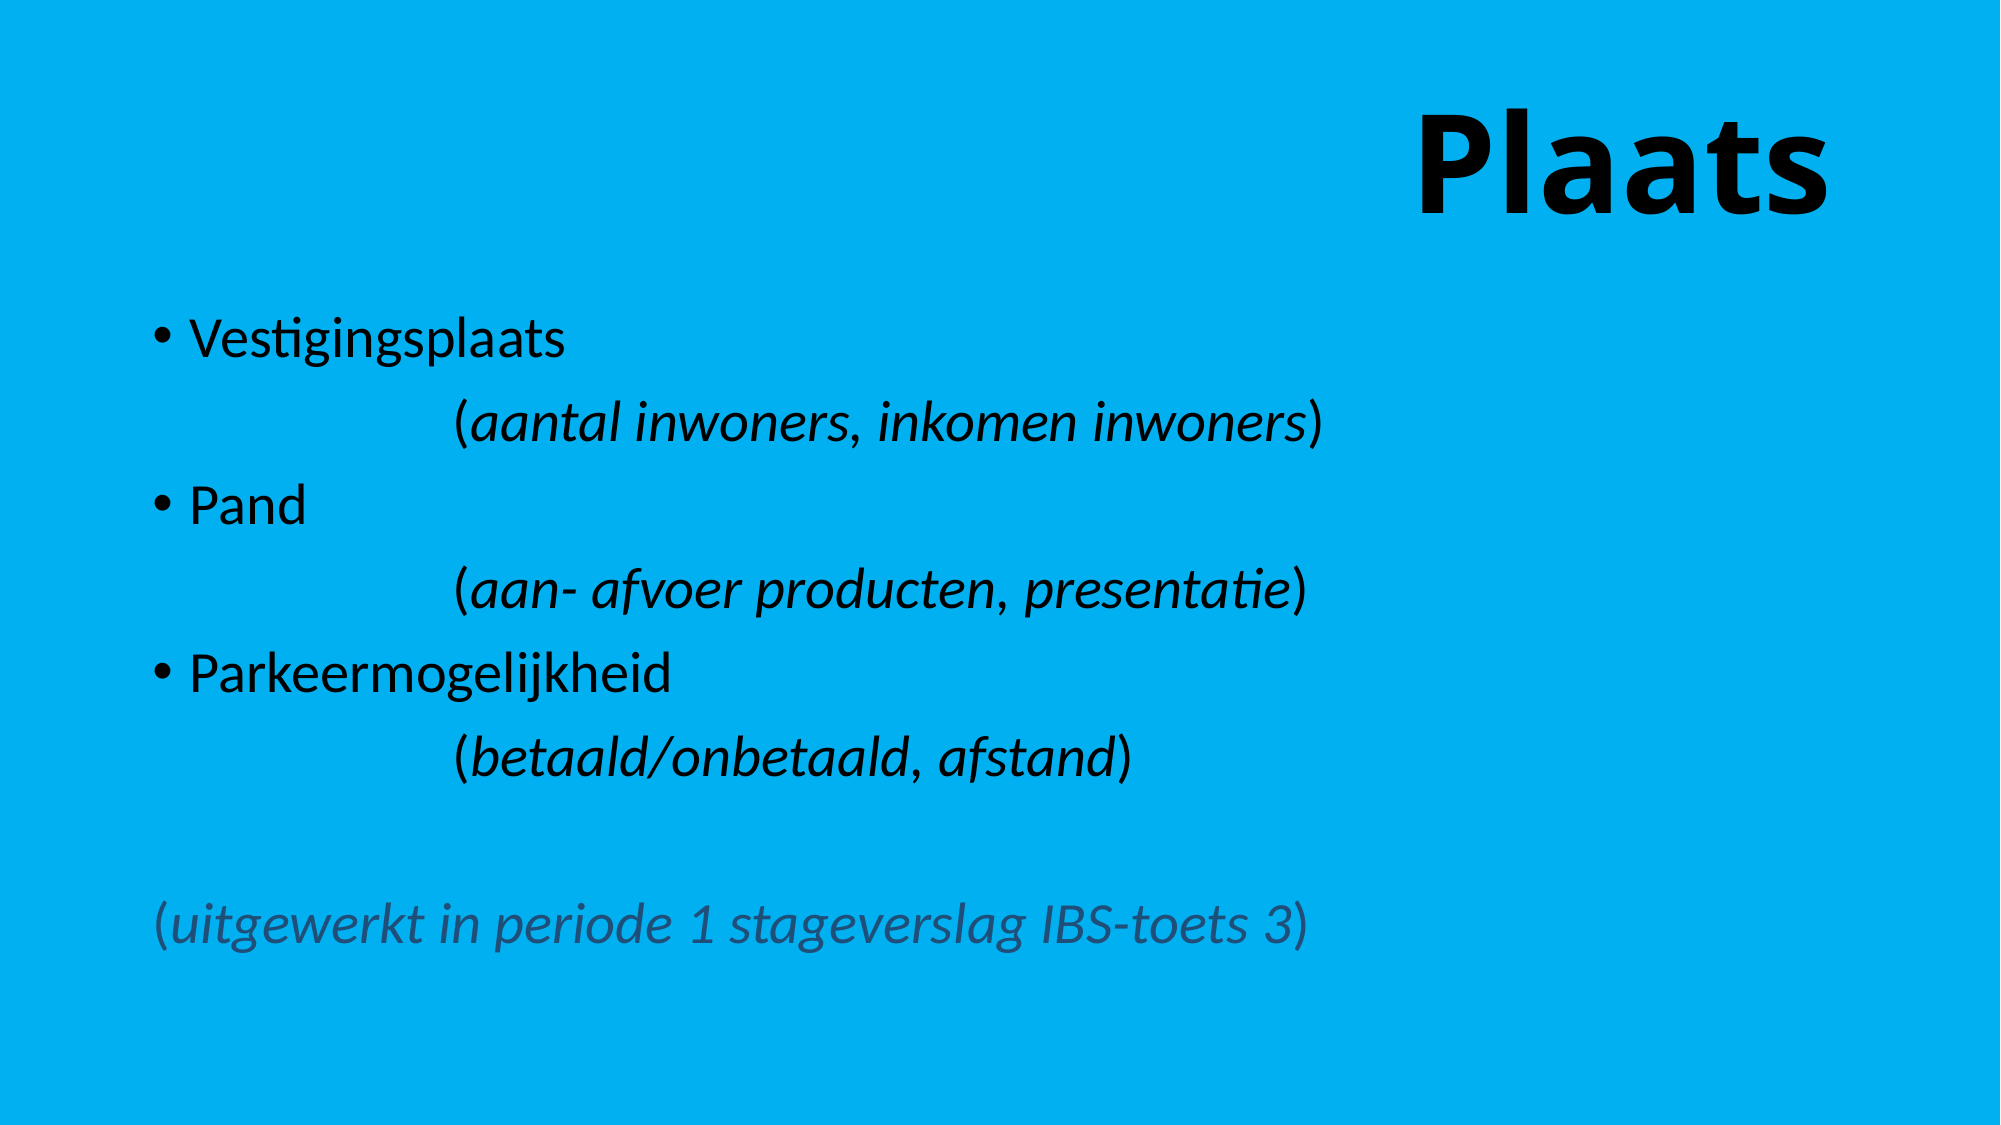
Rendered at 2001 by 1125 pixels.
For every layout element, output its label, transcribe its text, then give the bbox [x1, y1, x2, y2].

list Vestigingsplaats (aantal inwoners, inkomen inwoners) Pand (aan- afvoer producten, presentatie) Parkeermogelijkheid (betaald/onbetaald, afstand) (uitgewerkt in periode 1 stageverslag IBS-toets 3) [137, 299, 1863, 1014]
title Plaats [1395, 59, 1863, 278]
